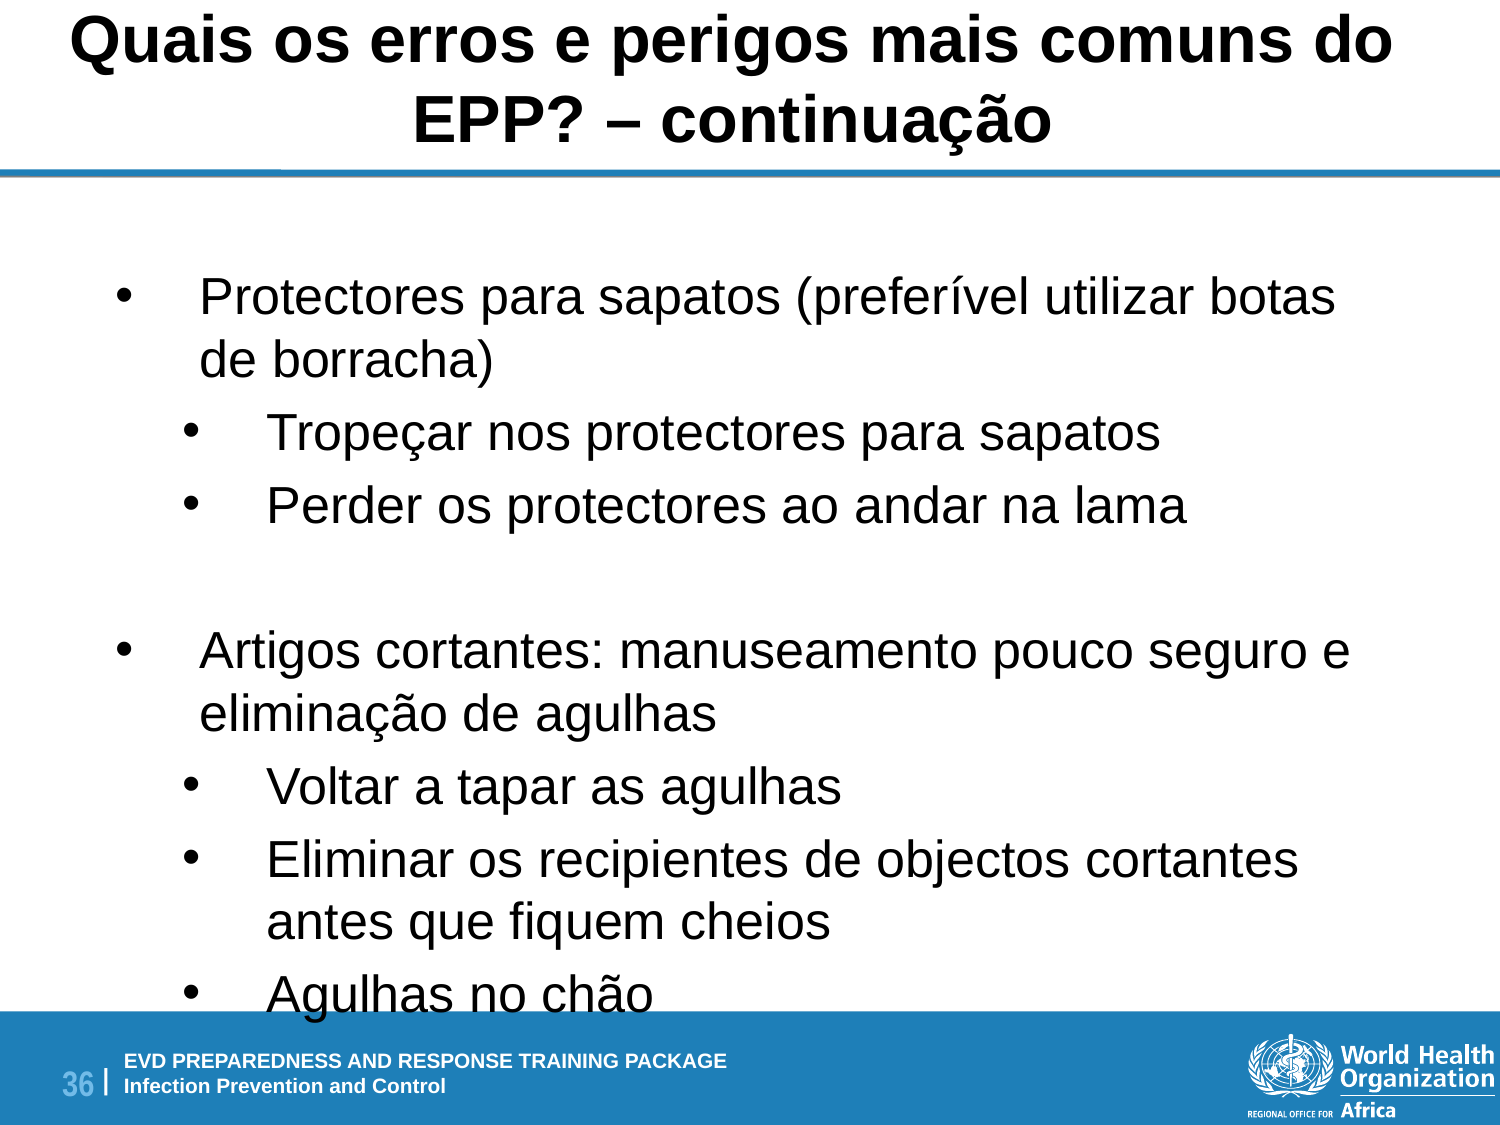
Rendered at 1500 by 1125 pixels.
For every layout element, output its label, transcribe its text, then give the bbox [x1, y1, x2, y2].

list Protectores para sapatos (preferível utilizar botas de borracha) Tropeçar nos protectores para sapatos Perder os protectores ao andar na lama Artigos cortantes: manuseamento pouco seguro e eliminação de agulhas Voltar a tapar as agulhas Eliminar os recipientes de objectos cortantes antes que fiquem cheios Agulhas no chão [100, 255, 1425, 795]
title Quais os erros e perigos mais comuns do EPP? – continuação [0, 45, 1467, 162]
